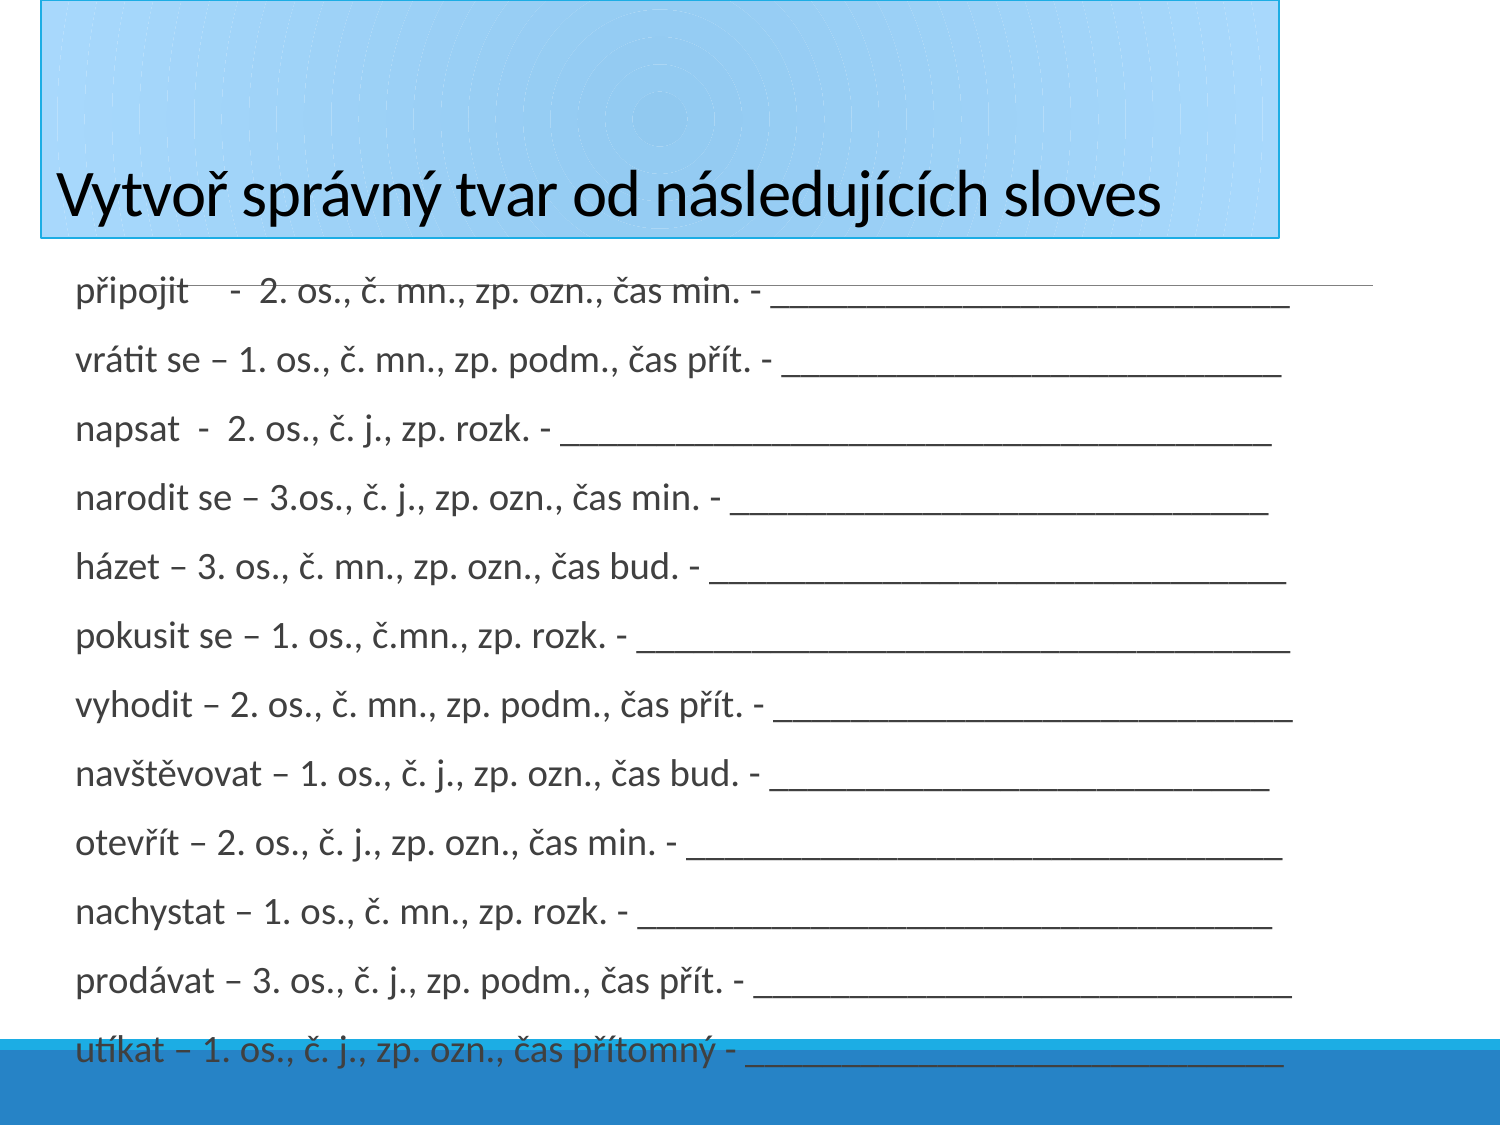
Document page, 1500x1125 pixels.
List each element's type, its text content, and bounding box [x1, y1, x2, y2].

list připojit - 2. os., č. mn., zp. ozn., čas min. - ___________________________ vrátit se – 1. os., č. mn., zp. podm., čas přít. - __________________________ napsat - 2. os., č. j., zp. rozk. - _____________________________________ narodit se – 3.os., č. j., zp. ozn., čas min. - ____________________________ házet – 3. os., č. mn., zp. ozn., čas bud. - ______________________________ pokusit se – 1. os., č.mn., zp. rozk. - __________________________________ vyhodit – 2. os., č. mn., zp. podm., čas přít. - ___________________________ navštěvovat – 1. os., č. j., zp. ozn., čas bud. - __________________________ otevřít – 2. os., č. j., zp. ozn., čas min. - _______________________________ nachystat – 1. os., č. mn., zp. rozk. - _________________________________ prodávat – 3. os., č. j., zp. podm., čas přít. - ____________________________ utíkat – 1. os., č. j., zp. ozn., čas přítomný - ____________________________ [75, 262, 1425, 1079]
title Vytvoř správný tvar od následujících sloves [40, 0, 1280, 239]
